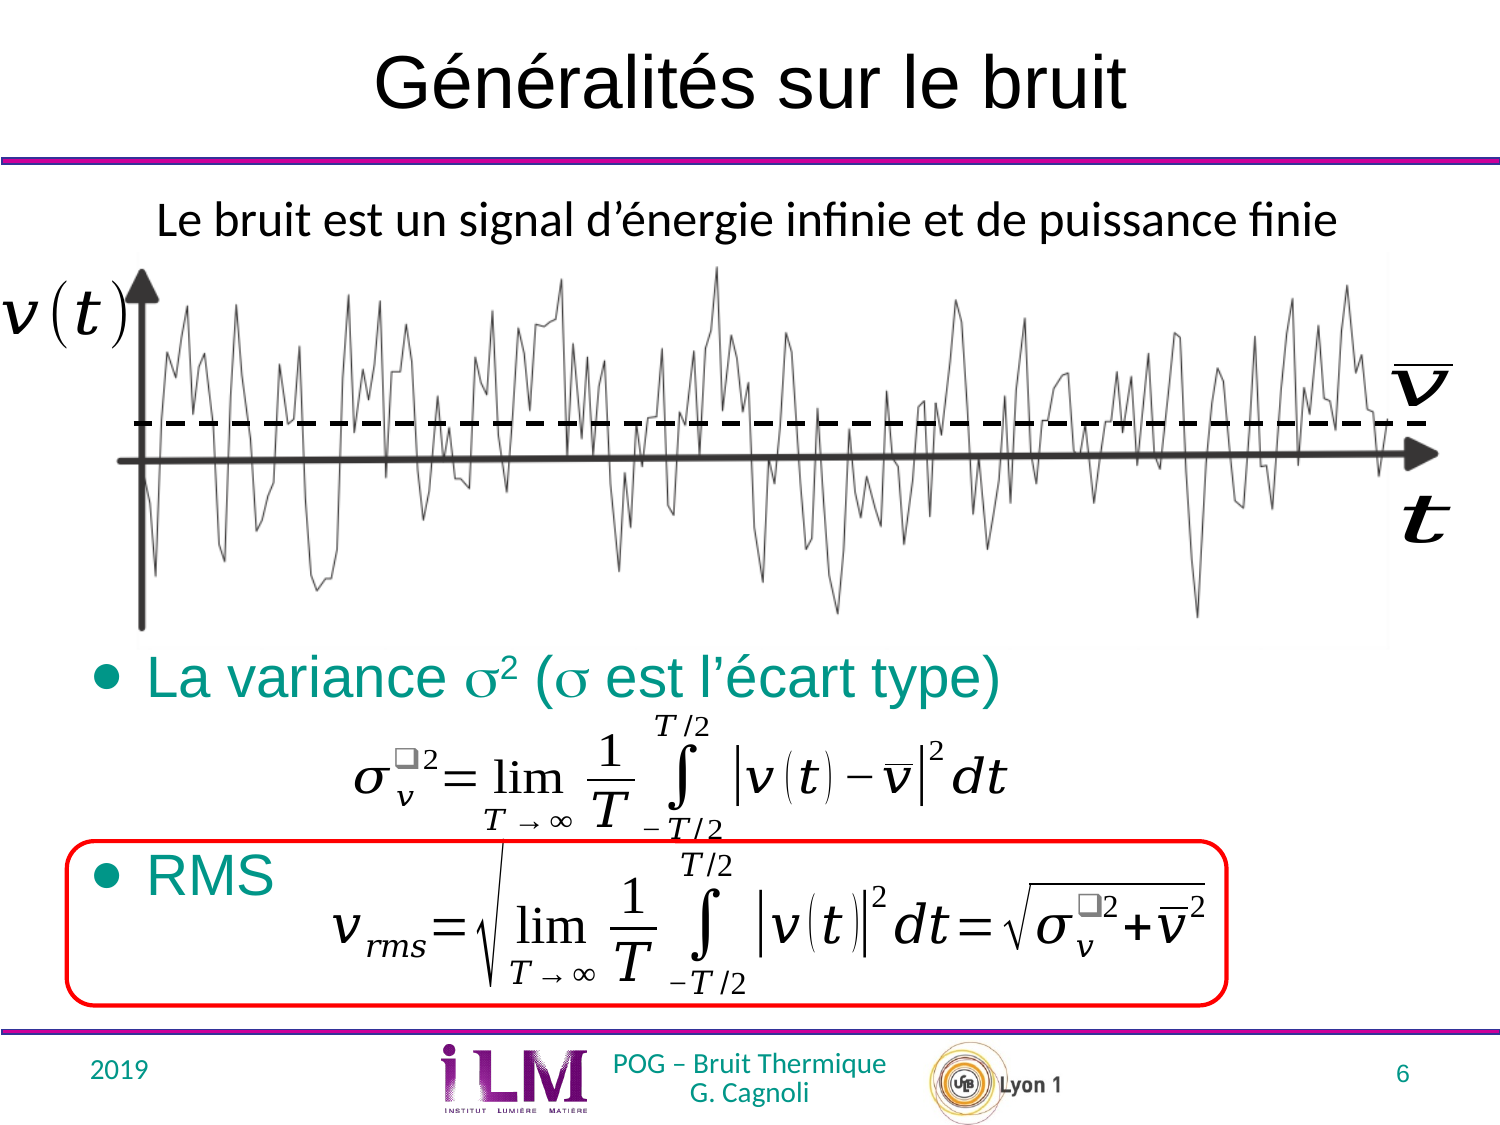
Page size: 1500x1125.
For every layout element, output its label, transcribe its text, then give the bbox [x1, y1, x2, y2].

footer POG – Bruit Thermique G. Cagnoli [442, 1047, 1058, 1103]
picture [441, 1047, 587, 1113]
text_box [64, 839, 1229, 1008]
picture [111, 252, 1460, 656]
slide_number 6 [1257, 1047, 1425, 1103]
text_box La variance s2 (s est l’écart type) RMS [74, 631, 1425, 1047]
picture [923, 1047, 1065, 1125]
slide_number 2019 [75, 1047, 172, 1103]
text_box Le bruit est un signal d’énergie infinie et de puissance finie [141, 179, 1354, 250]
title Généralités sur le bruit [1, 0, 1500, 158]
